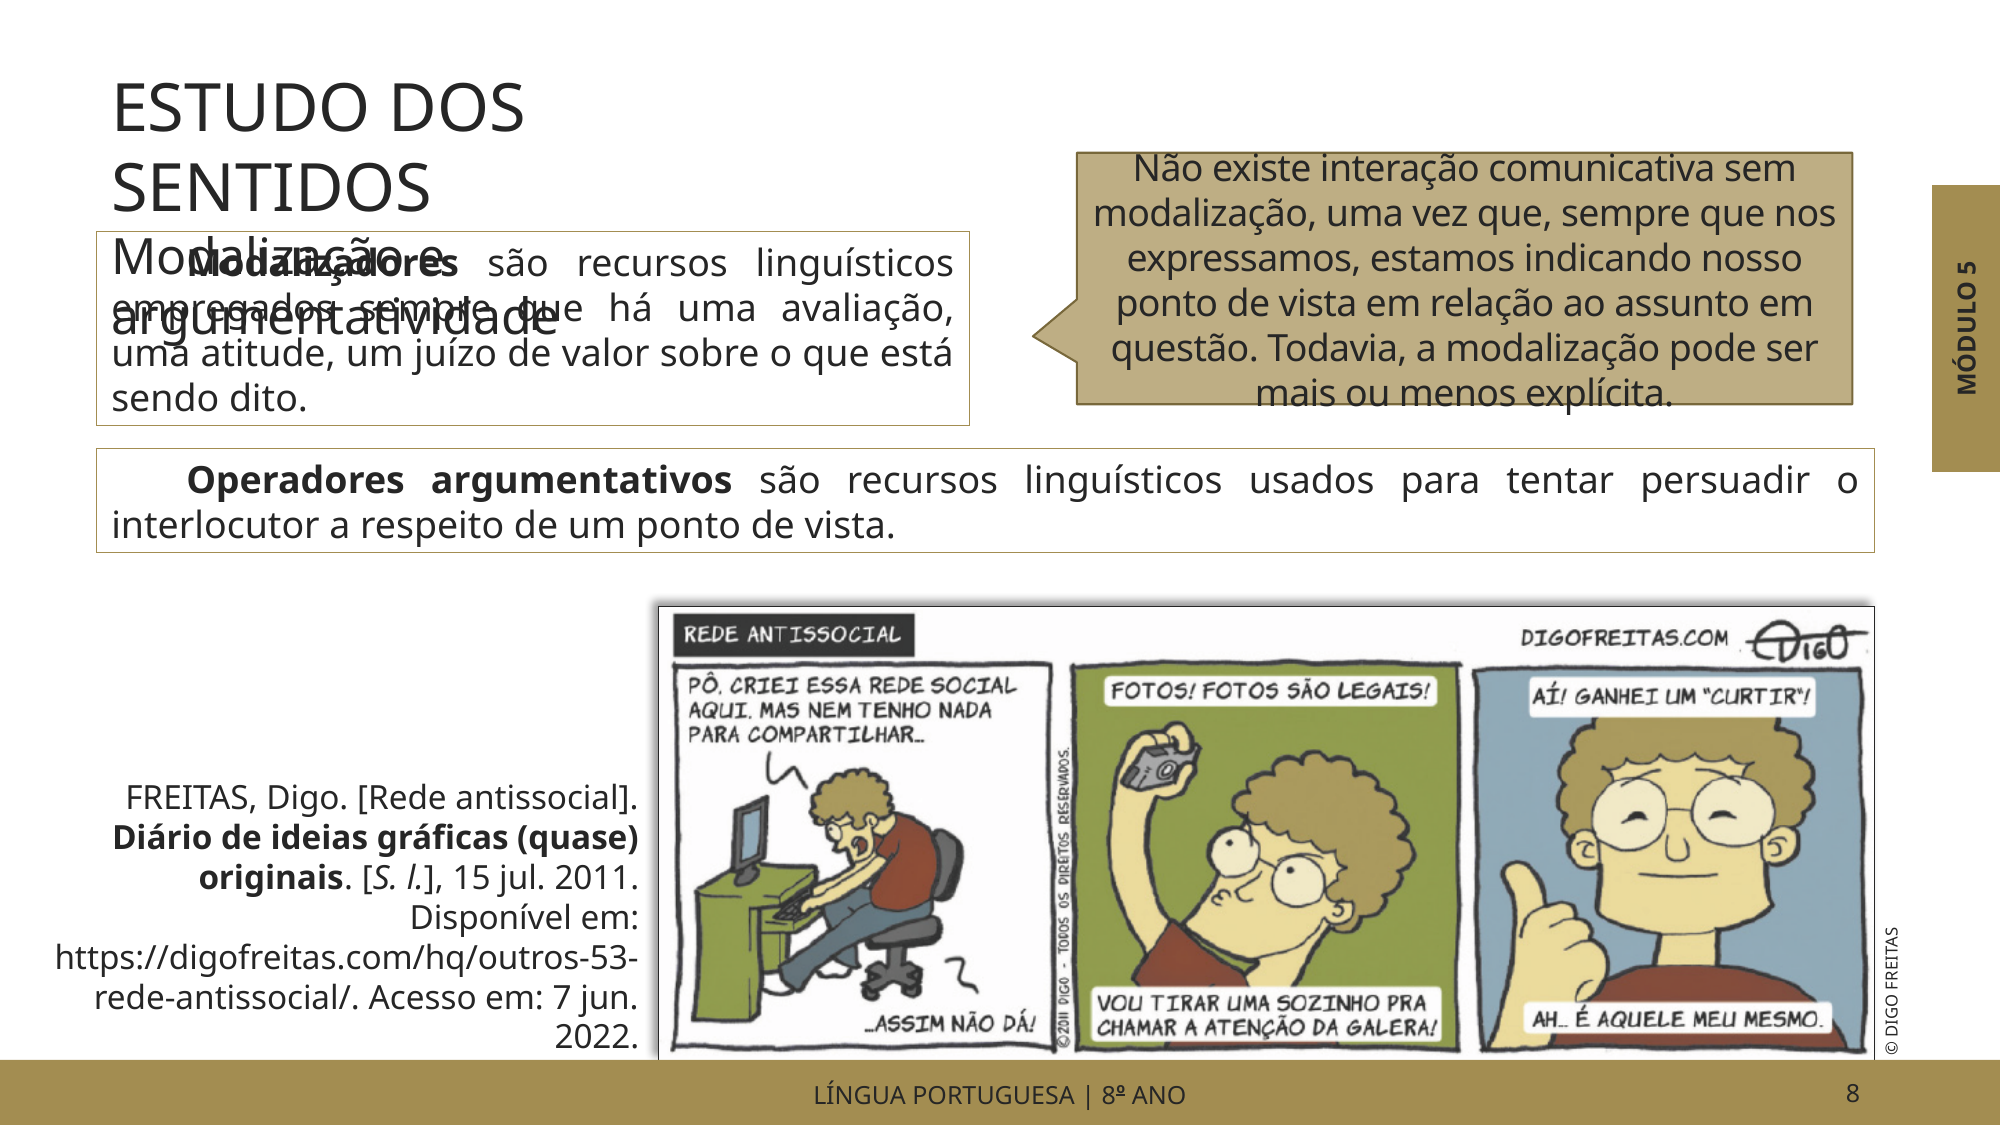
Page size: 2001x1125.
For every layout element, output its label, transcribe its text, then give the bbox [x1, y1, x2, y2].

text_box LÍNGUA PORTUGUESA | 8o ANO [662, 1065, 1338, 1123]
text_box [0, 1059, 2000, 1125]
text_box Não existe interação comunicativa sem modalização, uma vez que, sempre que nos expressamos, estamos indicando nosso ponto de vista em relação ao assunto em questão. Todavia, a modalização pode ser mais ou menos explícita. [1031, 151, 1854, 406]
picture [658, 606, 1875, 1061]
text_box Operadores argumentativos são recursos linguísticos usados para tentar persuadir o interlocutor a respeito de um ponto de vista. [96, 448, 1875, 553]
text_box 8 [1412, 1065, 1875, 1123]
text_box Modalizadores são recursos linguísticos empregados sempre que há uma avaliação, uma atitude, um juízo de valor sobre o que está sendo dito. [96, 231, 970, 426]
text_box FREITAS, Digo. [Rede antissocial]. Diário de ideias gráficas (quase) originais. [S. l.], 15 jul. 2011. Disponível em: https://digofreitas.com/hq/outros-53-rede-antissocial/. Acesso em: 7 jun. 2022. [52, 770, 640, 1062]
text_box ESTUDO DOS SENTIDOS Modalização e argumentatividade [96, 57, 845, 231]
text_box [1932, 185, 2000, 472]
text_box © DIGO FREITAS [1880, 706, 1901, 1056]
